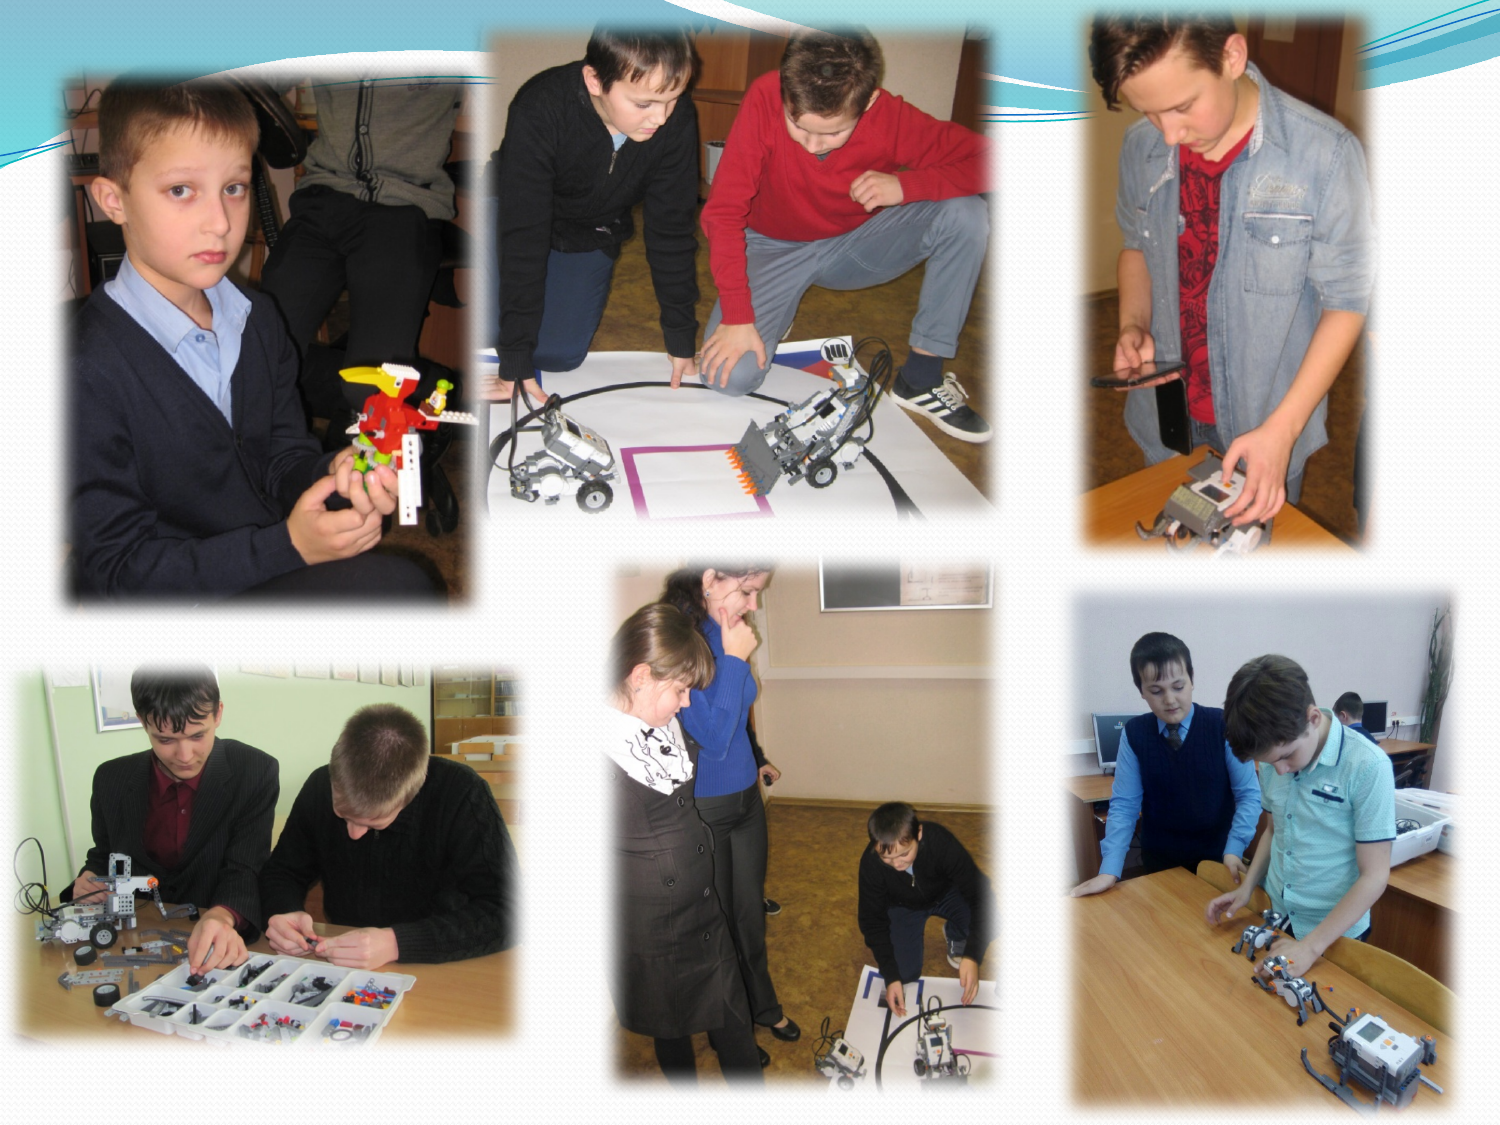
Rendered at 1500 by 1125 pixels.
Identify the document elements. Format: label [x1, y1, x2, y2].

picture [468, 0, 1008, 527]
picture [1054, 573, 1468, 1125]
picture [597, 550, 1010, 1100]
picture [0, 655, 532, 1056]
picture [1066, 0, 1383, 564]
picture [46, 58, 489, 623]
